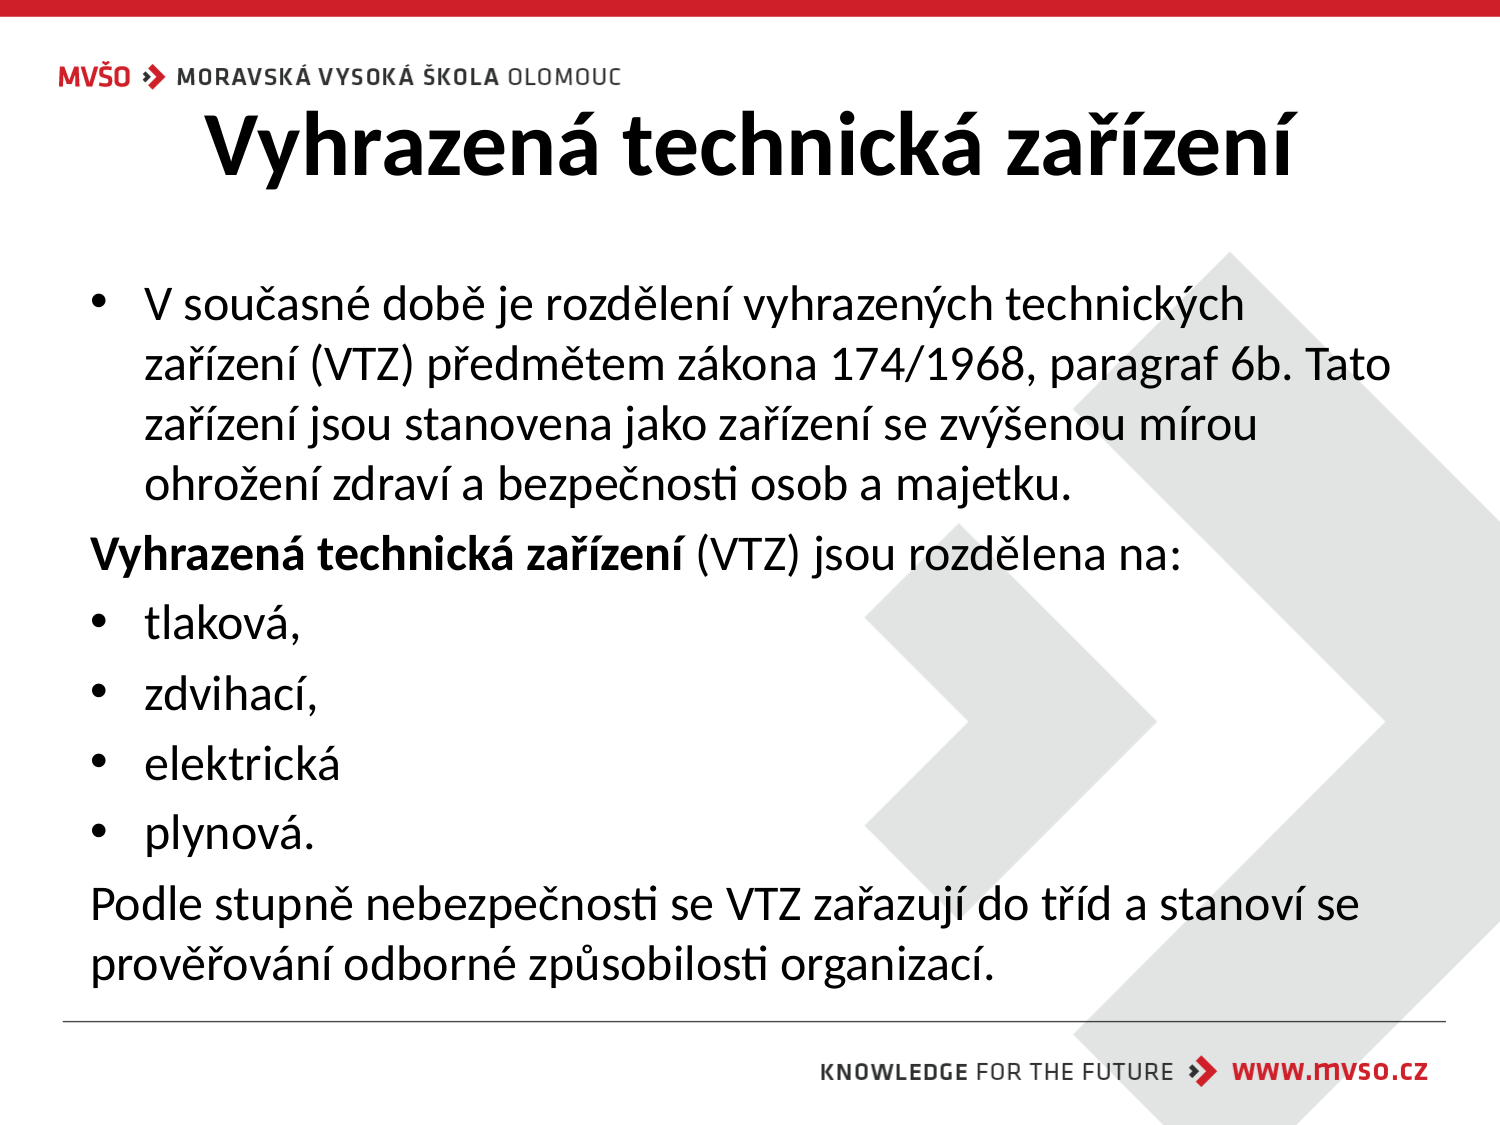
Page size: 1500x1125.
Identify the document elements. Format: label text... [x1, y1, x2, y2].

list V současné době je rozdělení vyhrazených technických zařízení (VTZ) předmětem zákona 174/1968, paragraf 6b. Tato zařízení jsou stanovena jako zařízení se zvýšenou mírou ohrožení zdraví a bezpečnosti osob a majetku. Vyhrazená technická zařízení (VTZ) jsou rozdělena na: tlaková, zdvihací, elektrická plynová. Podle stupně nebezpečnosti se VTZ zařazují do tříd a stanoví se prověřování odborné způsobilosti organizací. [75, 262, 1425, 1005]
title Vyhrazená technická zařízení [75, 45, 1425, 233]
picture [0, 0, 1500, 1125]
